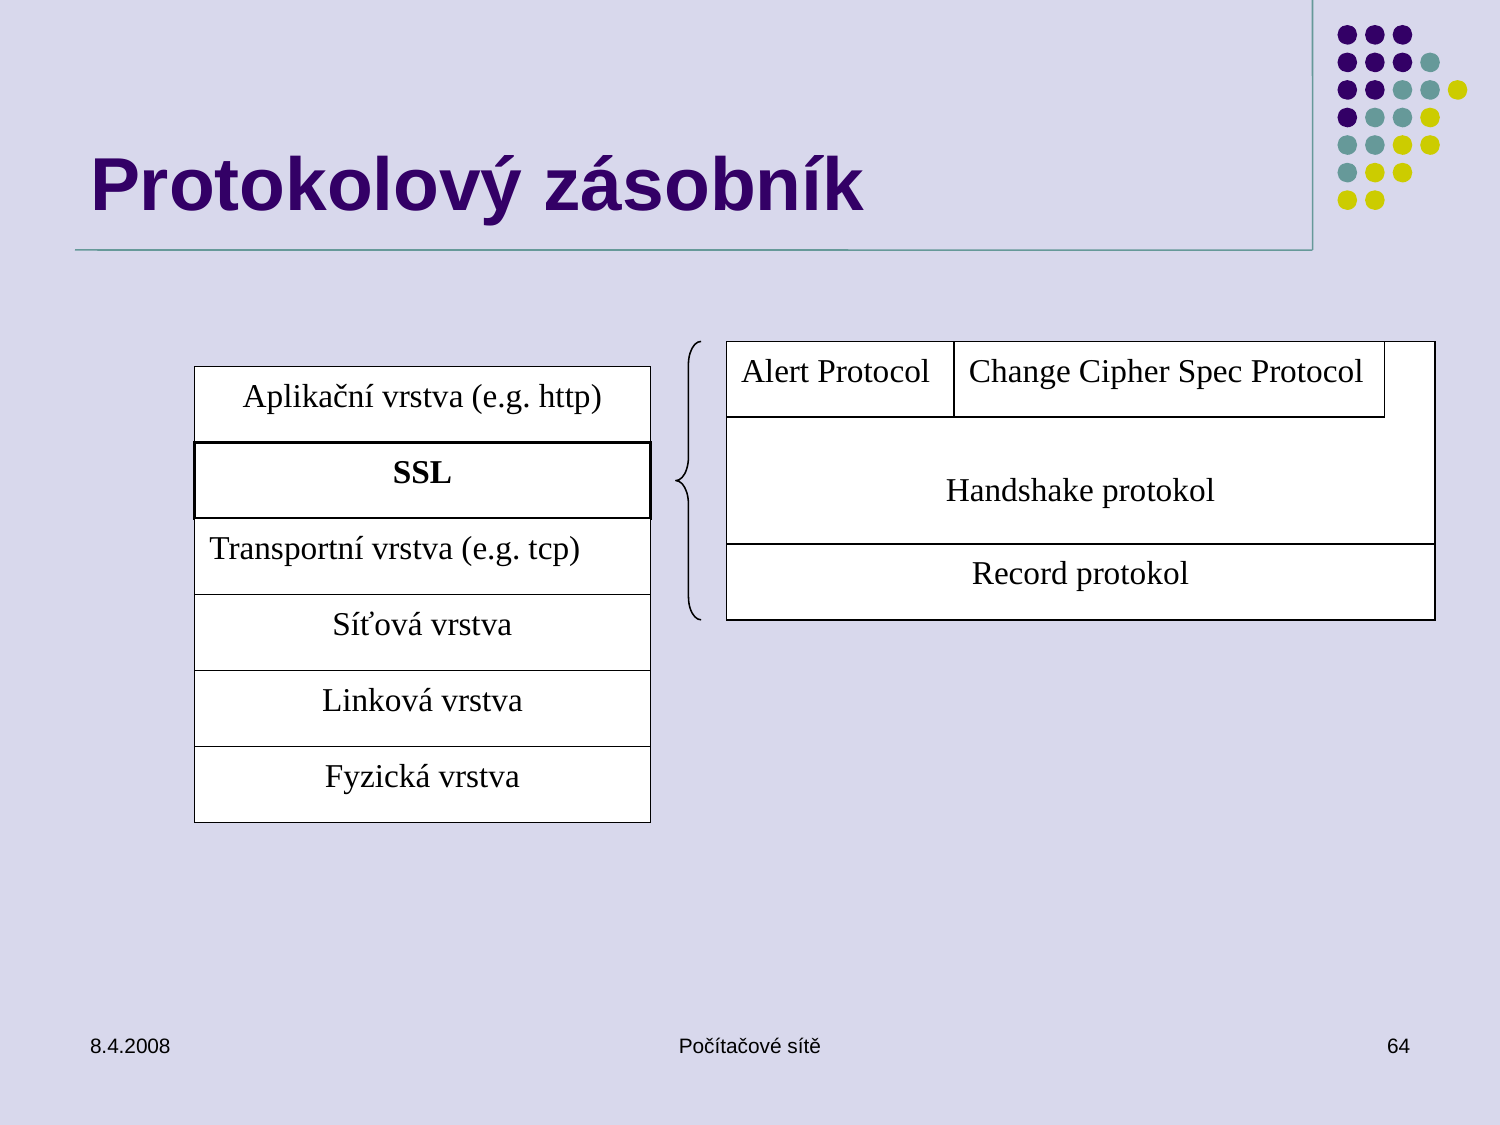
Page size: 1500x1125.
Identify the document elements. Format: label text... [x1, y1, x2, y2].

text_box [194, 341, 1436, 823]
title Protokolový zásobník [75, 20, 1313, 233]
footer Počítačové sítě [512, 1025, 988, 1100]
slide_number 64 [1074, 1025, 1425, 1100]
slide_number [75, 1025, 425, 1100]
